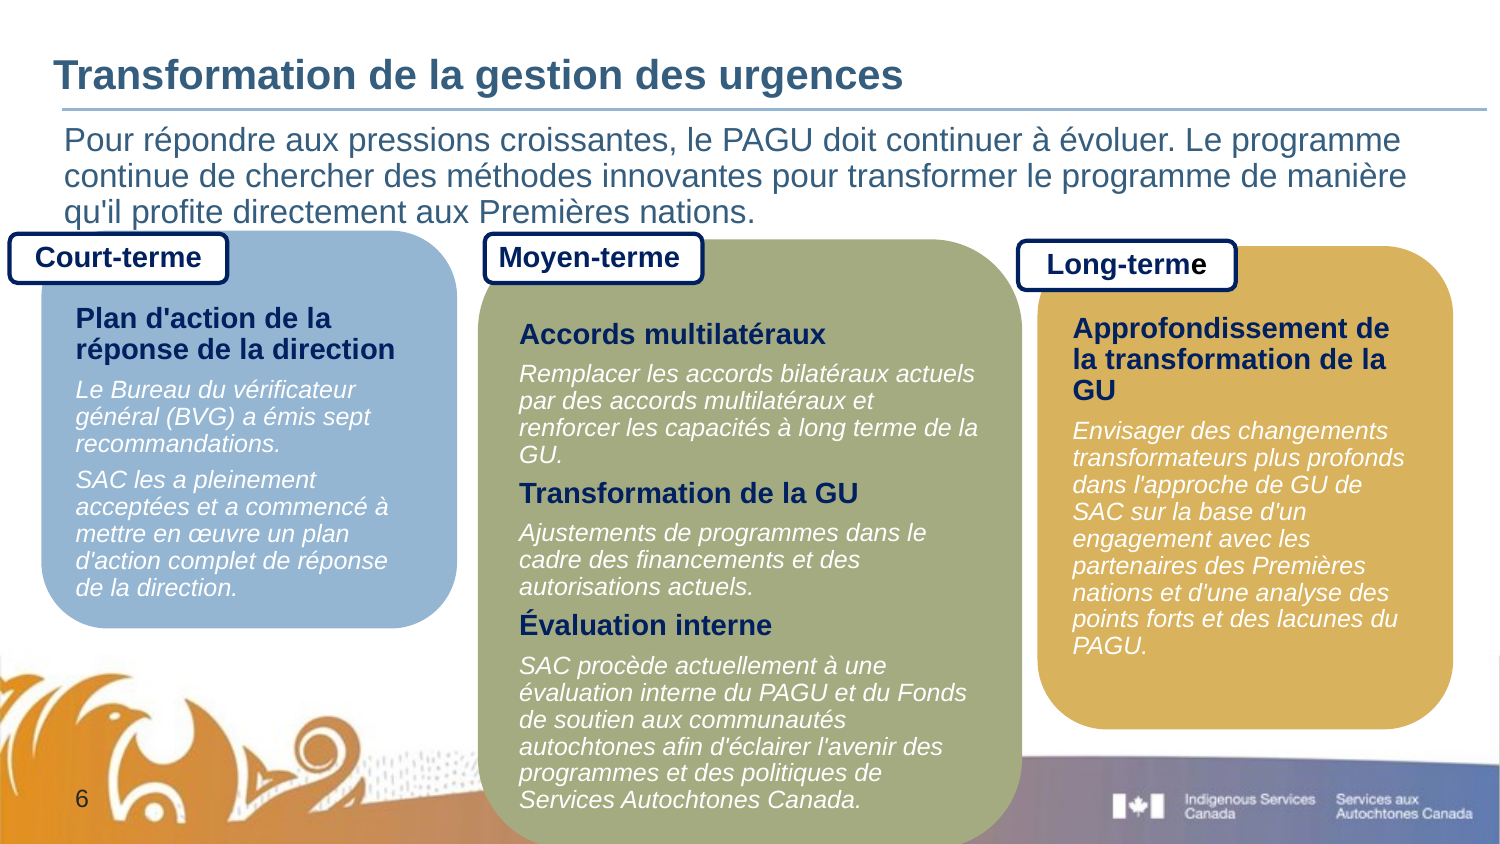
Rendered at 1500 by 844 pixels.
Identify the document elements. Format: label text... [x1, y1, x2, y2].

text_box Moyen-terme [484, 238, 703, 283]
text_box Court-terme [9, 233, 228, 283]
text_box Pour répondre aux pressions croissantes, le PAGU doit continuer à évoluer. Le programme continue de chercher des méthodes innovantes pour transformer le programme de manière qu'il profite directement aux Premières nations. [49, 115, 1451, 238]
text_box Long-terme [1018, 240, 1236, 291]
title Transformation de la gestion des urgences [53, 47, 1341, 86]
picture [0, 0, 1500, 844]
text_box Plan d'action de la réponse de la direction Le Bureau du vérificateur général (BVG) a émis sept recommandations. SAC les a pleinement acceptées et a commencé à mettre en œuvre un plan d'action complet de réponse de la direction. [39, 228, 460, 631]
text_box Approfondissement de la transformation de la GU Envisager des changements transformateurs plus profonds dans l'approche de GU de SAC sur la base d'un engagement avec les partenaires des Premières nations et d'une analyse des points forts et des lacunes du PAGU. [1035, 243, 1456, 732]
text_box Accords multilatéraux Remplacer les accords bilatéraux actuels par des accords multilatéraux et renforcer les capacités à long terme de la GU. Transformation de la GU Ajustements de programmes dans le cadre des financements et des autorisations actuels. Évaluation interne SAC procède actuellement à une évaluation interne du PAGU et du Fonds de soutien aux communautés autochtones afin d'éclairer l'avenir des programmes et des politiques de Services Autochtones Canada. [475, 238, 1025, 844]
